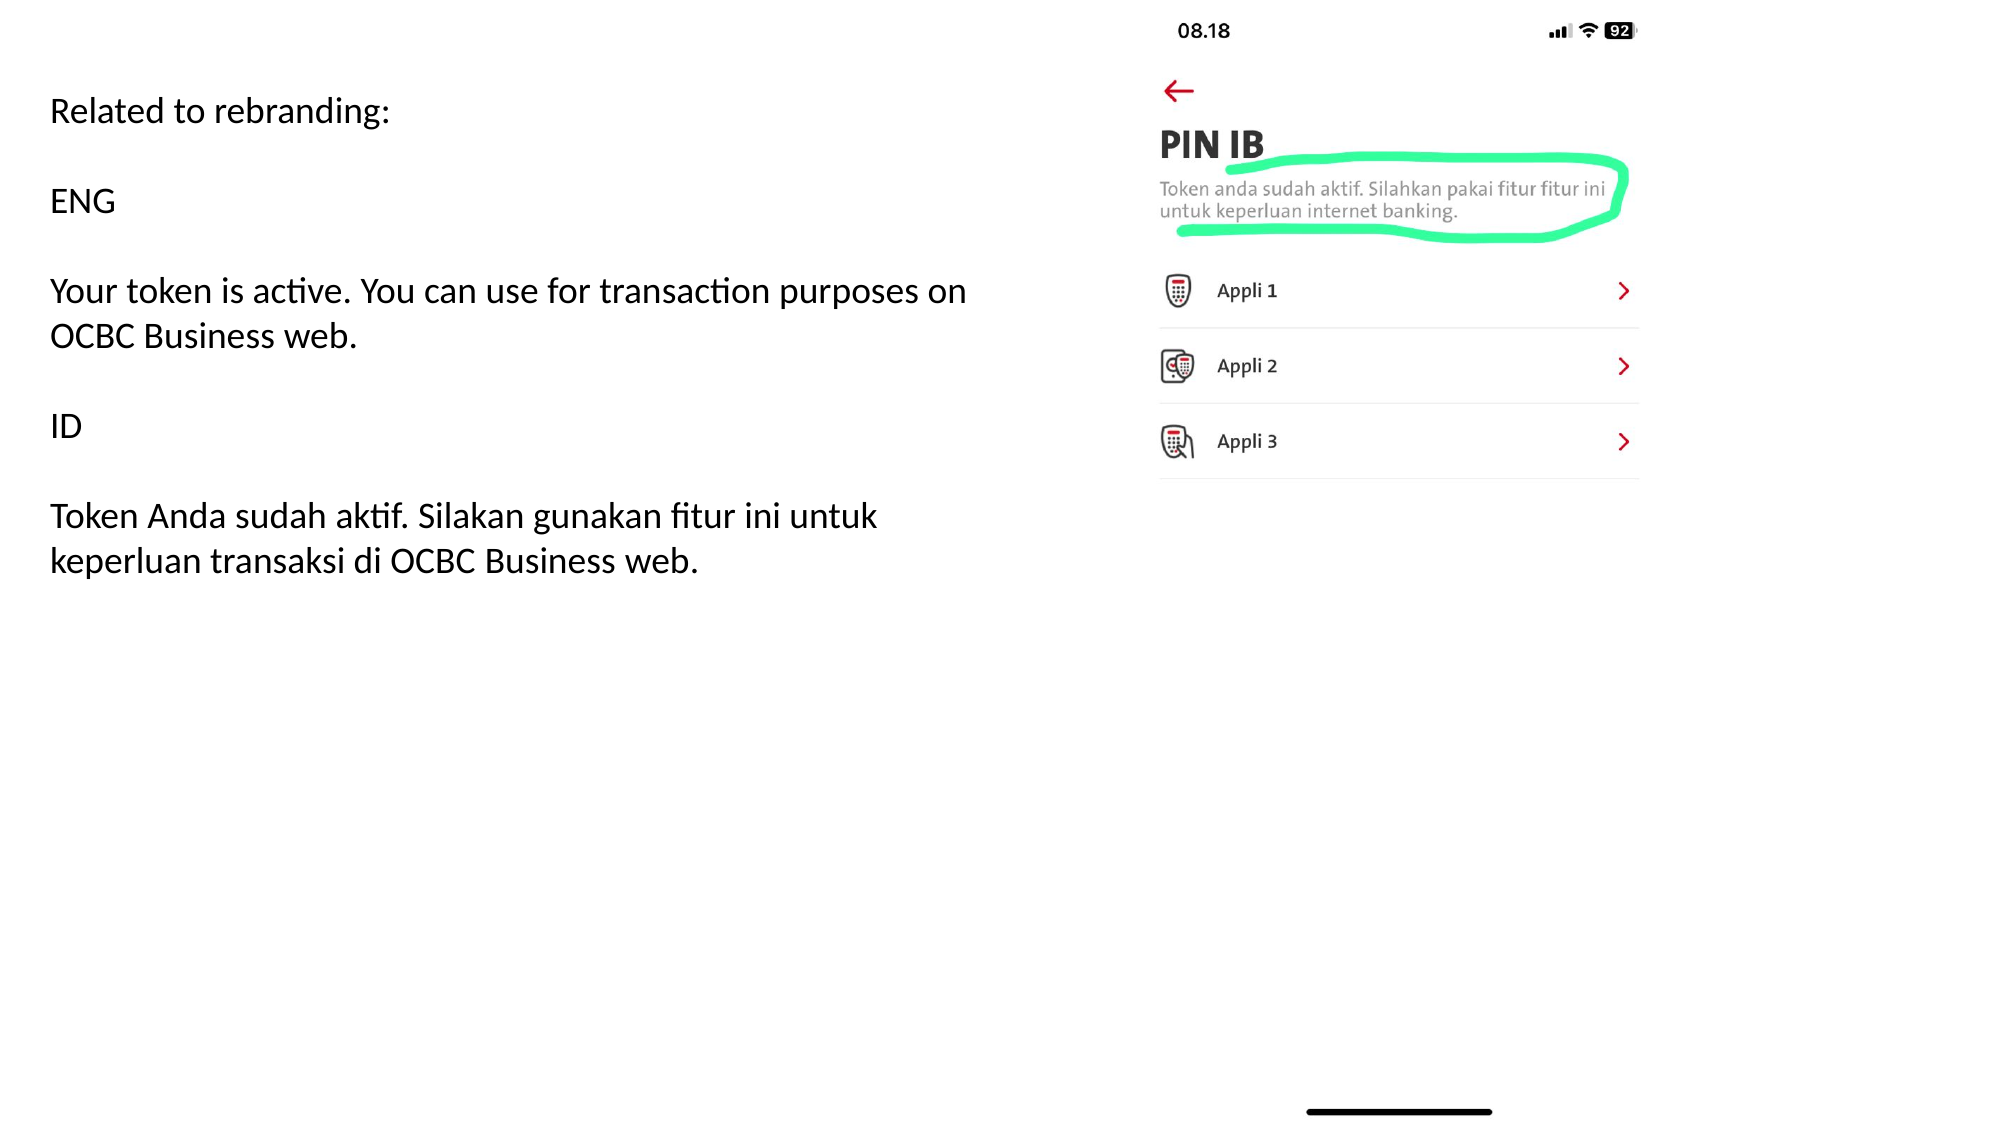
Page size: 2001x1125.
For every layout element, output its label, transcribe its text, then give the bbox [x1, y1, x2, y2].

picture [1139, 0, 1659, 1125]
text_box Related to rebranding: ENG Your token is active. You can use for transaction purposes on OCBC Business web. ID Token Anda sudah aktif. Silakan gunakan fitur ini untuk keperluan transaksi di OCBC Business web. [35, 78, 1035, 589]
